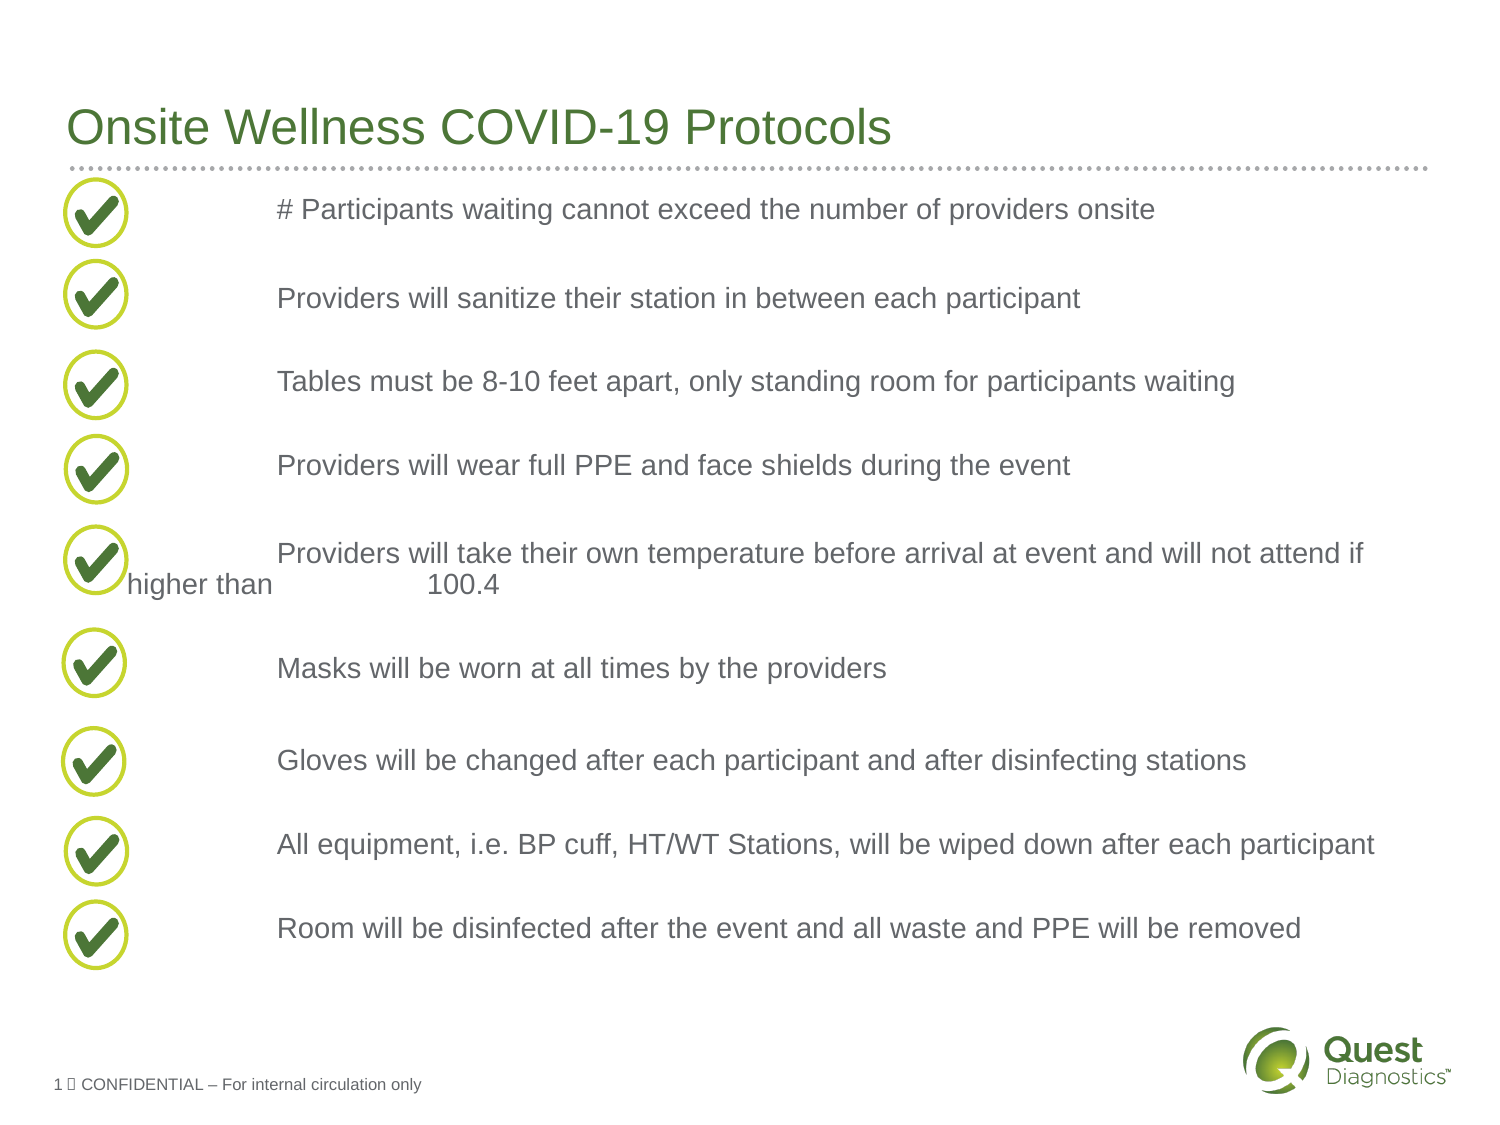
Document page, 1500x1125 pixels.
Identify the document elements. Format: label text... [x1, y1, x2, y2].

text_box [64, 351, 127, 419]
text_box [63, 629, 126, 697]
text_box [65, 817, 128, 885]
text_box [64, 179, 127, 247]
picture [1243, 1027, 1451, 1094]
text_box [64, 260, 127, 328]
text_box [62, 727, 125, 795]
list # Participants waiting cannot exceed the number of providers onsite Providers will sanitize their station in between each participant Tables must be 8-10 feet apart, only standing room for participants waiting Providers will wear full PPE and face shields during the event Providers will take their own temperature before arrival at event and will not attend if higher than 100.4 Masks will be worn at all times by the providers Gloves will be changed after each participant and after disinfecting stations All equipment, i.e. BP cuff, HT/WT Stations, will be wiped down after each participant Room will be disinfected after the event and all waste and PPE will be removed [62, 187, 1438, 988]
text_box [64, 901, 127, 969]
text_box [65, 435, 128, 503]
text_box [64, 526, 127, 594]
title Onsite Wellness COVID-19 Protocols [50, 19, 1438, 164]
